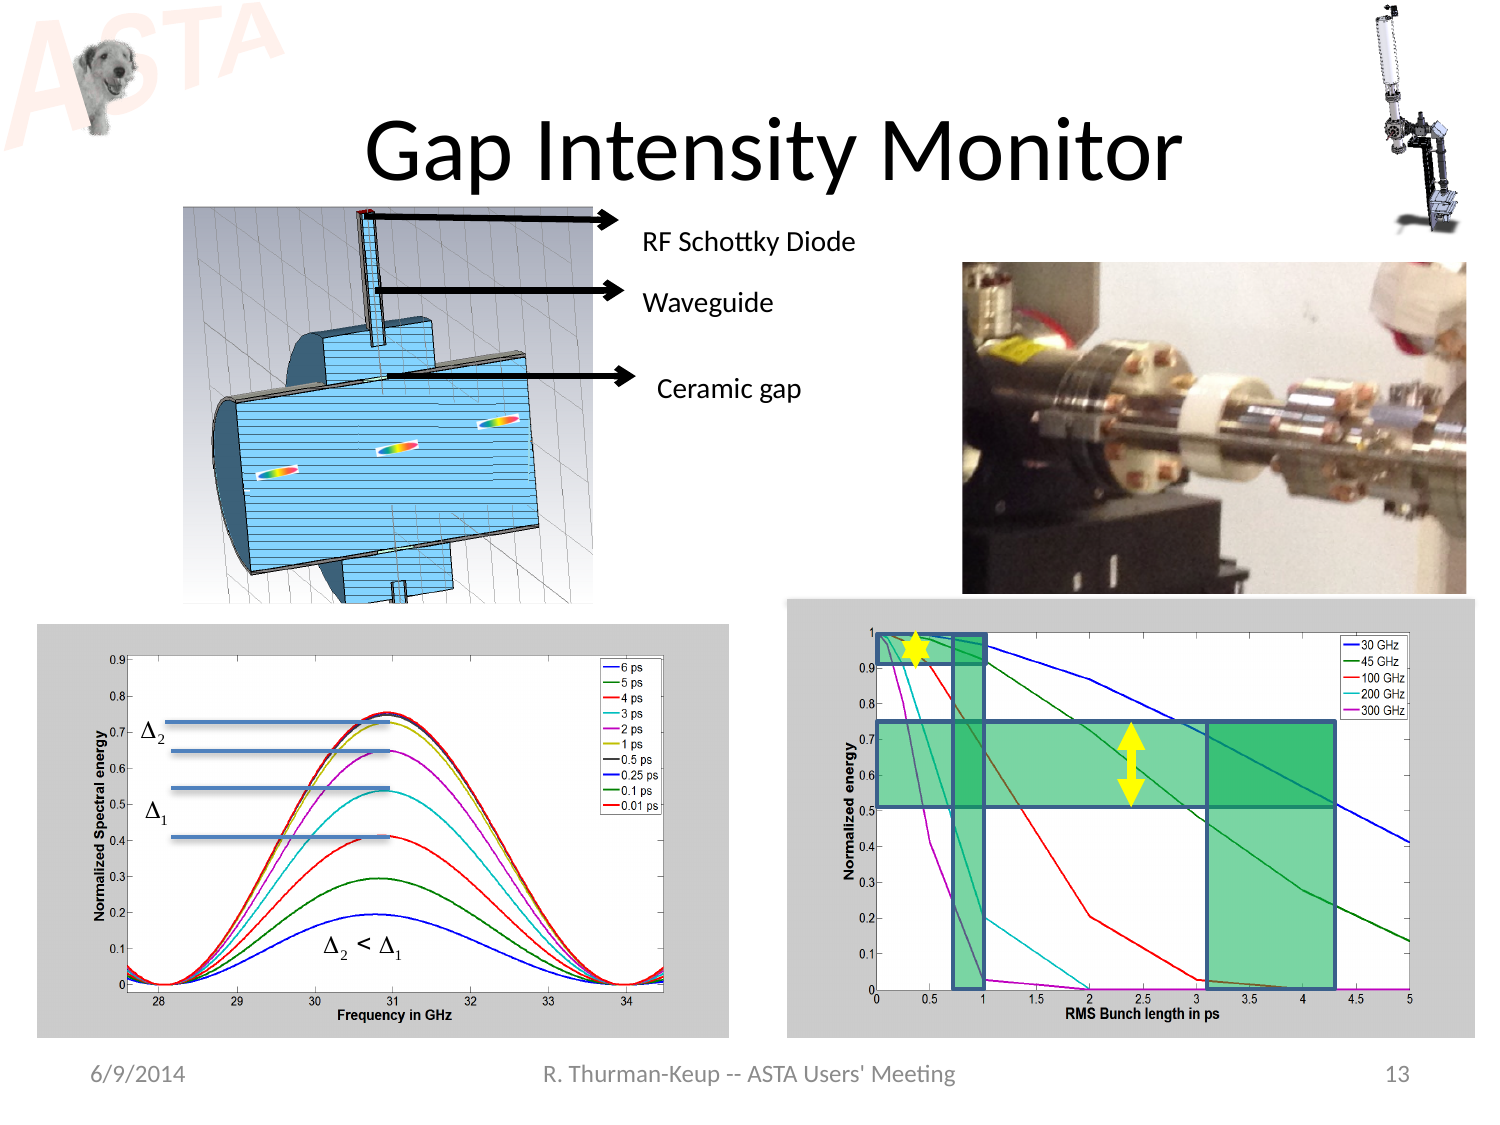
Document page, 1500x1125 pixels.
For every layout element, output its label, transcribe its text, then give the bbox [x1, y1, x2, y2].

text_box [37, 624, 730, 1038]
picture [962, 262, 1467, 594]
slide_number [75, 1047, 425, 1103]
title Gap Intensity Monitor [99, 50, 1450, 238]
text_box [182, 205, 874, 604]
picture [1337, 0, 1497, 238]
slide_number 13 [1074, 1046, 1425, 1103]
picture [66, 37, 141, 138]
footer R. Thurman-Keup -- ASTA Users' Meeting [512, 1042, 988, 1103]
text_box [787, 599, 1476, 1038]
